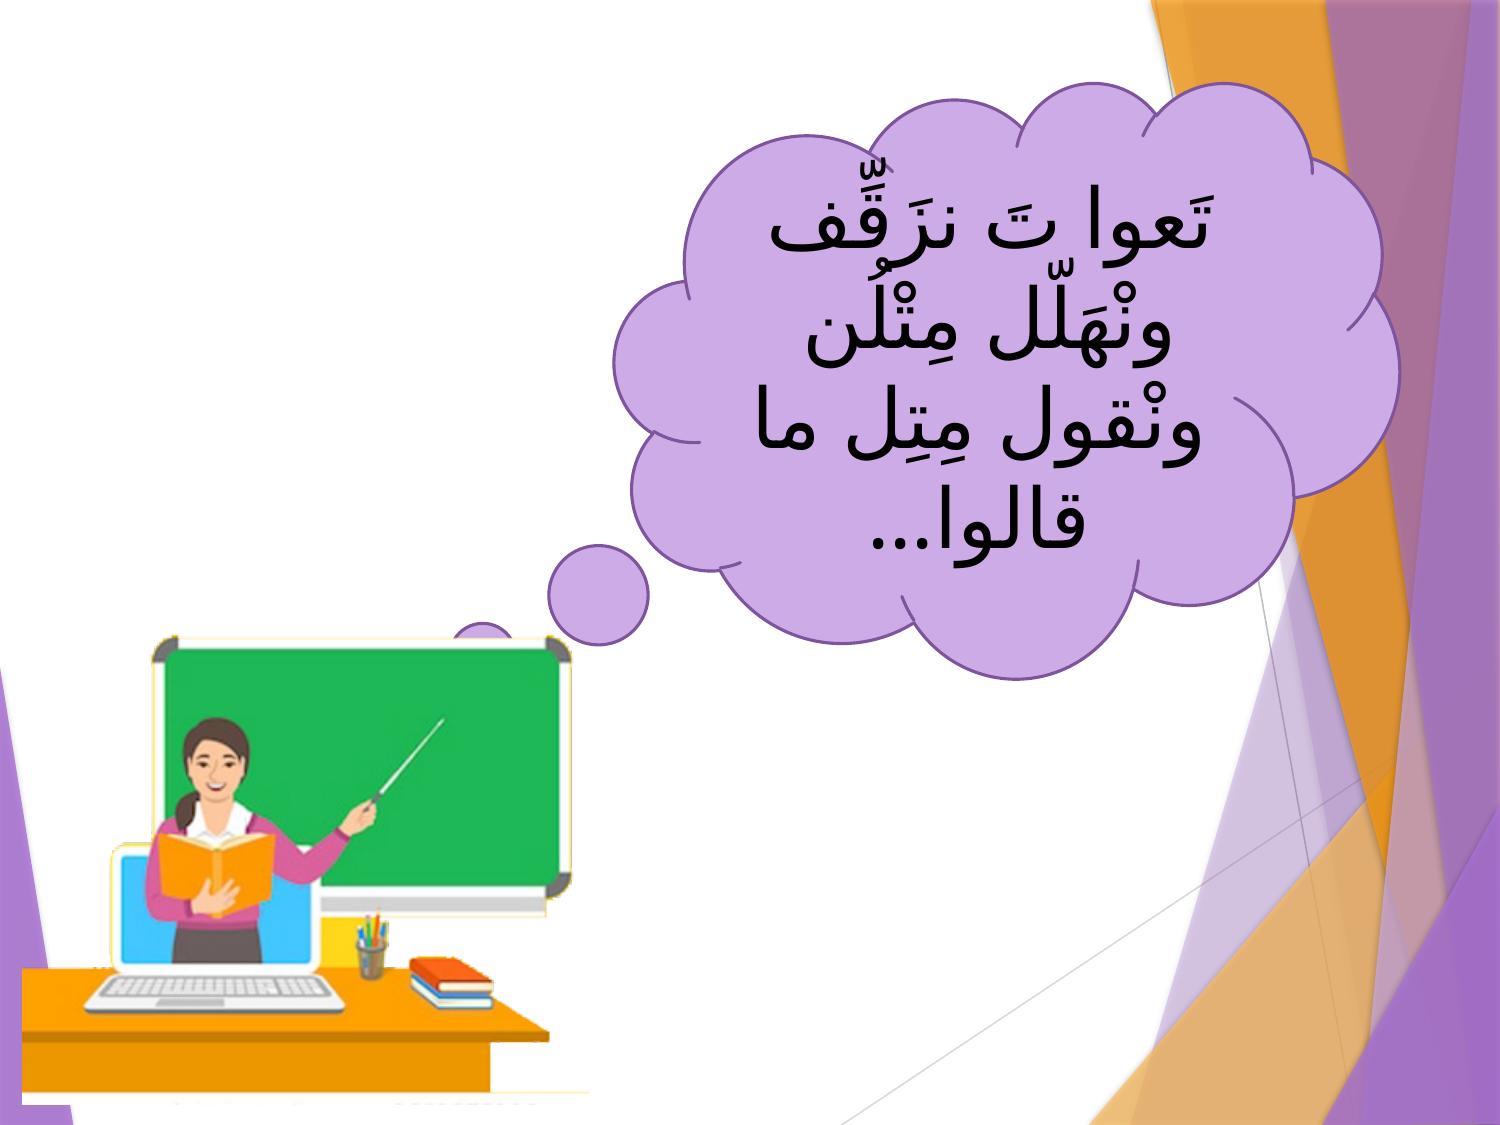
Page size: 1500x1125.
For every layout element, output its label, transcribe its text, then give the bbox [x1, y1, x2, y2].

text_box تَعوا تَ نزَقِّف ونْهَلّل مِتْلُن ونْقول مِتِل ما قالوا... [612, 81, 1402, 681]
picture [21, 614, 590, 1106]
text_box تَعوا تَ نزَقِّف ونْهَلّل مِتْلُن ونْقول مِتِل ما قالوا... [547, 544, 650, 647]
